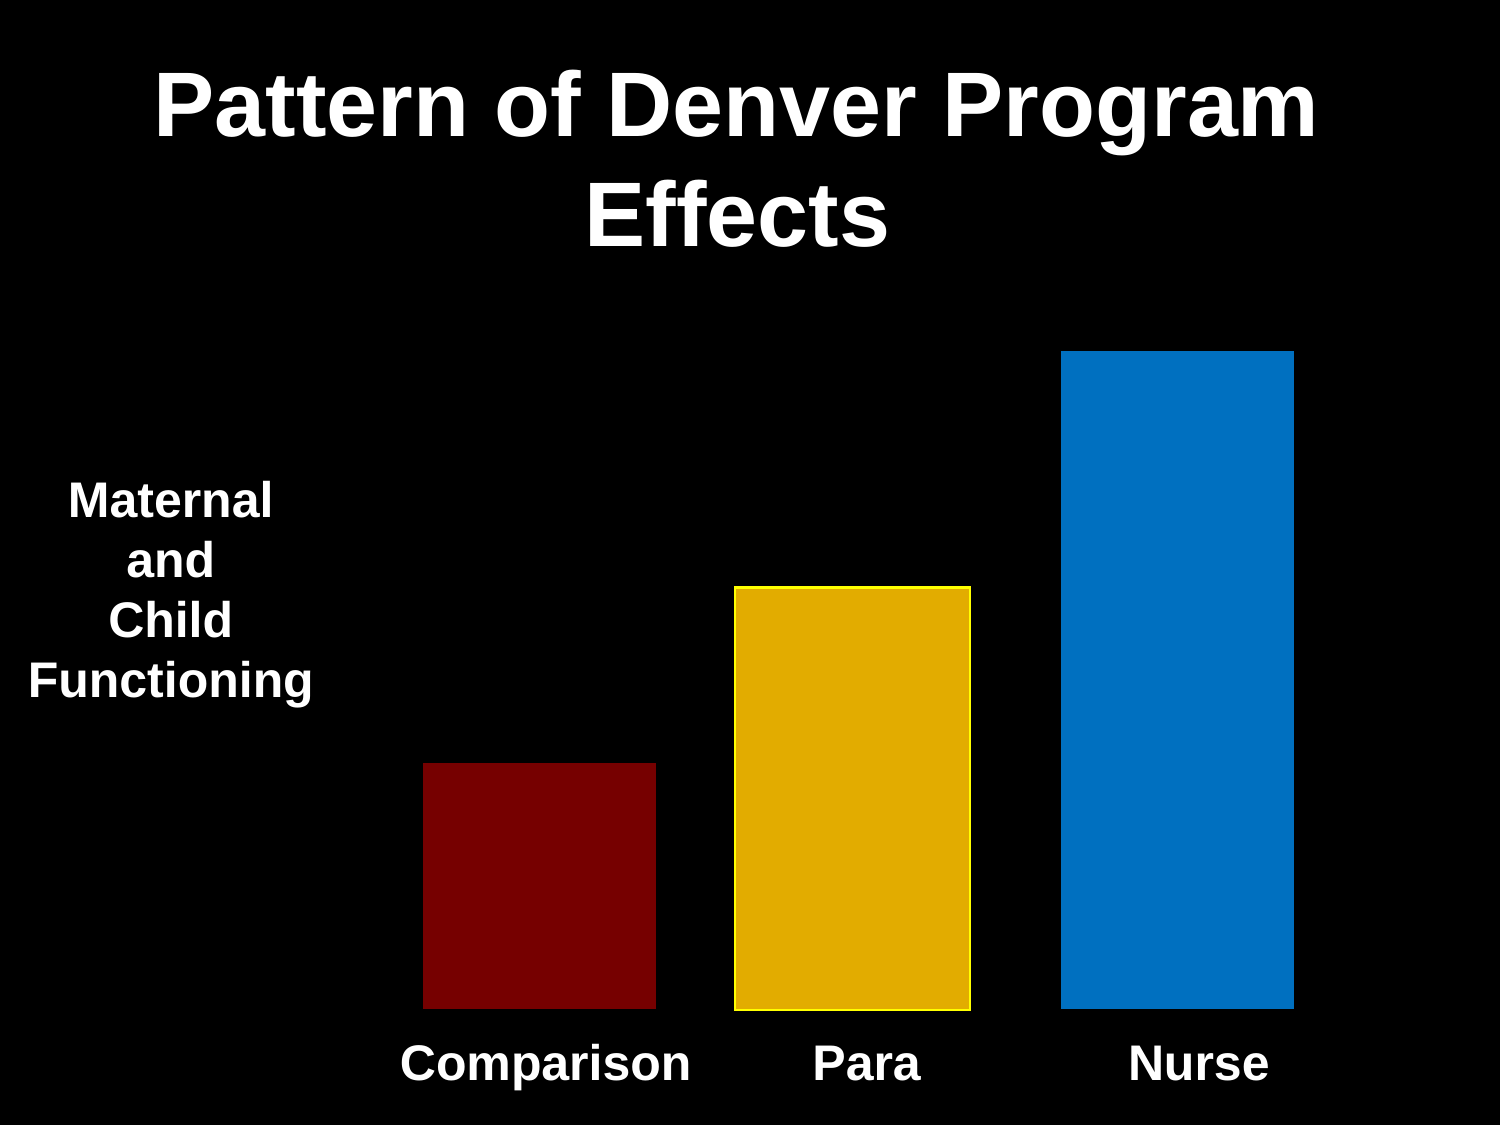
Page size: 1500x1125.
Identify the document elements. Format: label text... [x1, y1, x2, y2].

text_box Comparison [384, 1022, 707, 1098]
text_box [734, 587, 970, 1011]
text_box Maternal and Child Functioning [12, 459, 329, 715]
text_box Para [797, 1022, 937, 1098]
text_box Pattern of Denver Program Effects [24, 37, 1450, 273]
text_box [422, 762, 658, 1011]
text_box [1059, 350, 1295, 1011]
text_box Nurse [1113, 1022, 1285, 1098]
text_box [322, 275, 1395, 1011]
